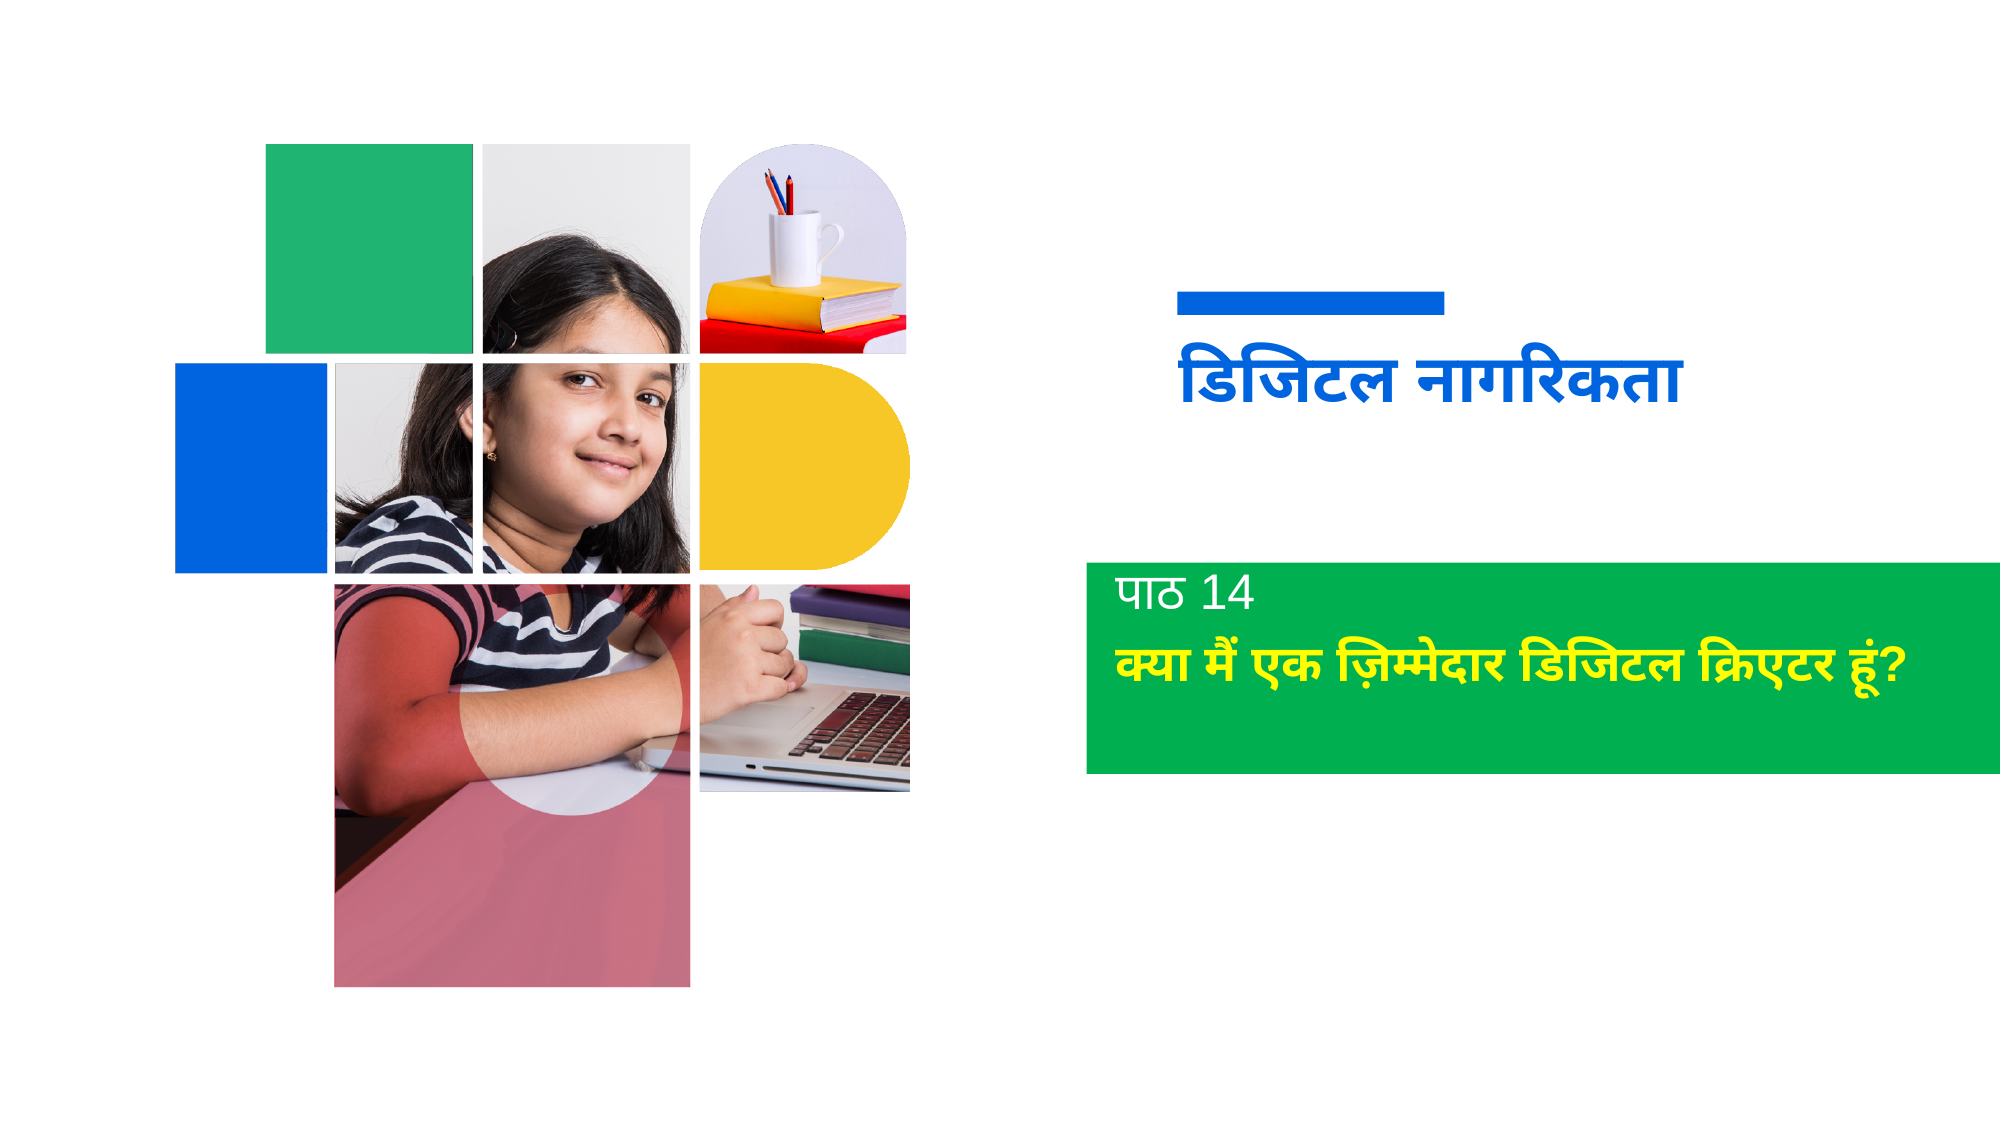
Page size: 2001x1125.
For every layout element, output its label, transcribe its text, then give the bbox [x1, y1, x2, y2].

text_box [1086, 562, 2000, 774]
text_box [1177, 291, 1445, 315]
text_box पाठ 14 क्या मैं एक ज़िम्मेदार डिजिटल क्रिएटर हूं? [1099, 551, 2000, 762]
text_box डिजिटल नागरिकता [1163, 328, 1713, 506]
picture [148, 118, 940, 1012]
